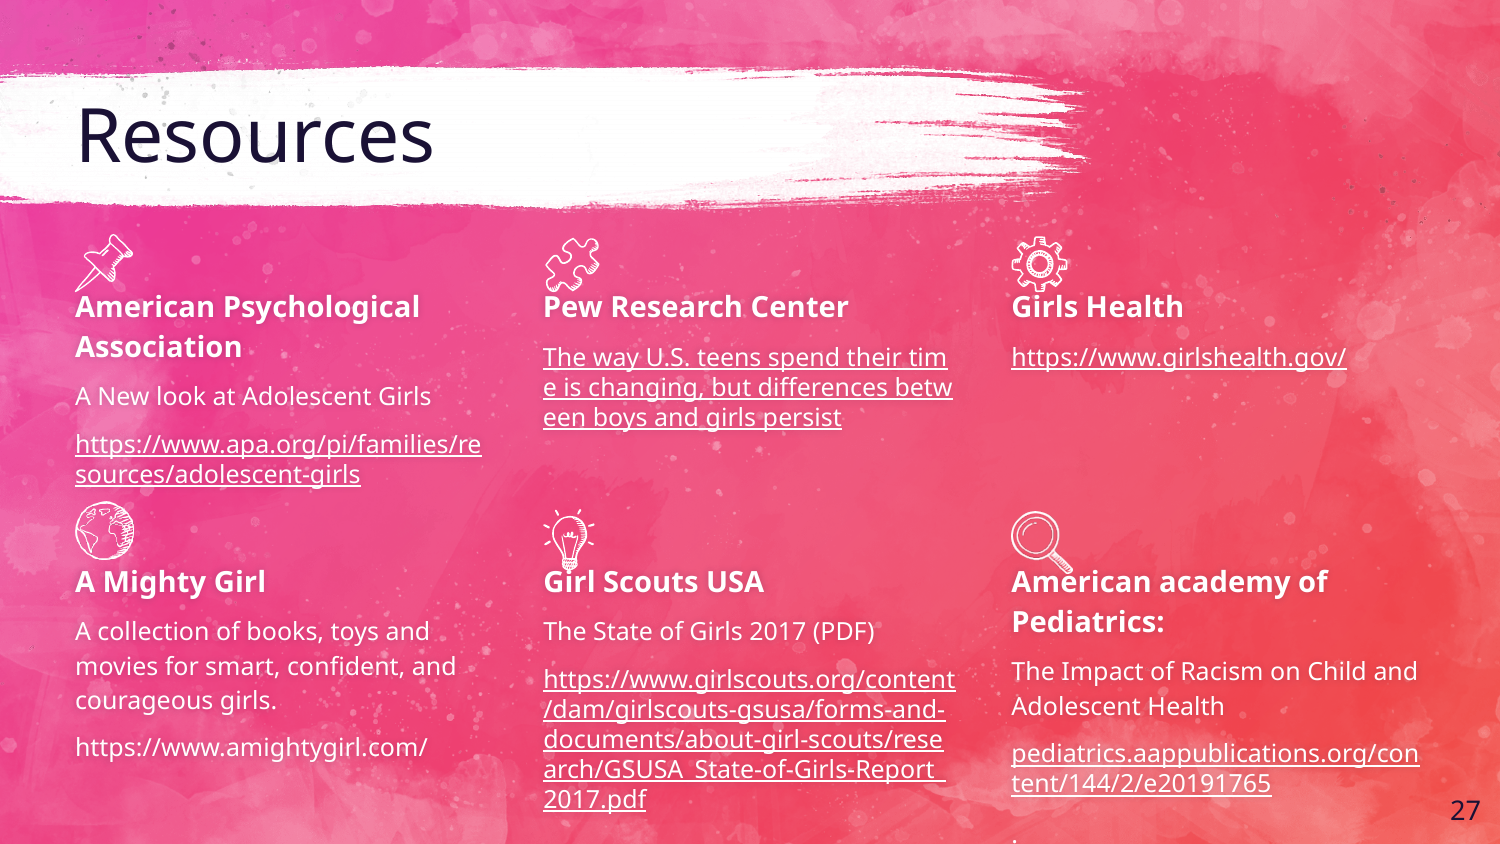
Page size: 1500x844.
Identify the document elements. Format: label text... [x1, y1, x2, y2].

picture [0, 58, 1092, 219]
text_box [545, 237, 600, 293]
list A Mighty Girl A collection of books, toys and movies for smart, confident, and courageous girls. https://www.amightygirl.com/ [75, 558, 489, 752]
picture [1011, 511, 1073, 574]
list Pew Research Center The way U.S. teens spend their time is changing, but differences between boys and girls persist [542, 283, 957, 477]
list American Psychological Association A New look at Adolescent Girls https://www.apa.org/pi/families/resources/adolescent-girls [75, 283, 489, 477]
slide_number 27 [1391, 779, 1482, 844]
list Girl Scouts USA The State of Girls 2017 (PDF) https://www.girlscouts.org/content/dam/girlscouts-gsusa/forms-and-documents/about-girl-scouts/research/GSUSA_State-of-Girls-Report_2017.pdf [543, 558, 957, 827]
list American academy of Pediatrics: The Impact of Racism on Child and Adolescent Health pediatrics.aappublications.org/content/144/2/e20191765 . [1011, 558, 1425, 797]
title Resources [75, 76, 1038, 200]
text_box [552, 515, 594, 571]
text_box [1011, 236, 1068, 293]
text_box [544, 540, 551, 546]
picture [74, 501, 134, 560]
list Girls Health https://www.girlshealth.gov/ [1011, 283, 1425, 477]
text_box [74, 234, 133, 293]
